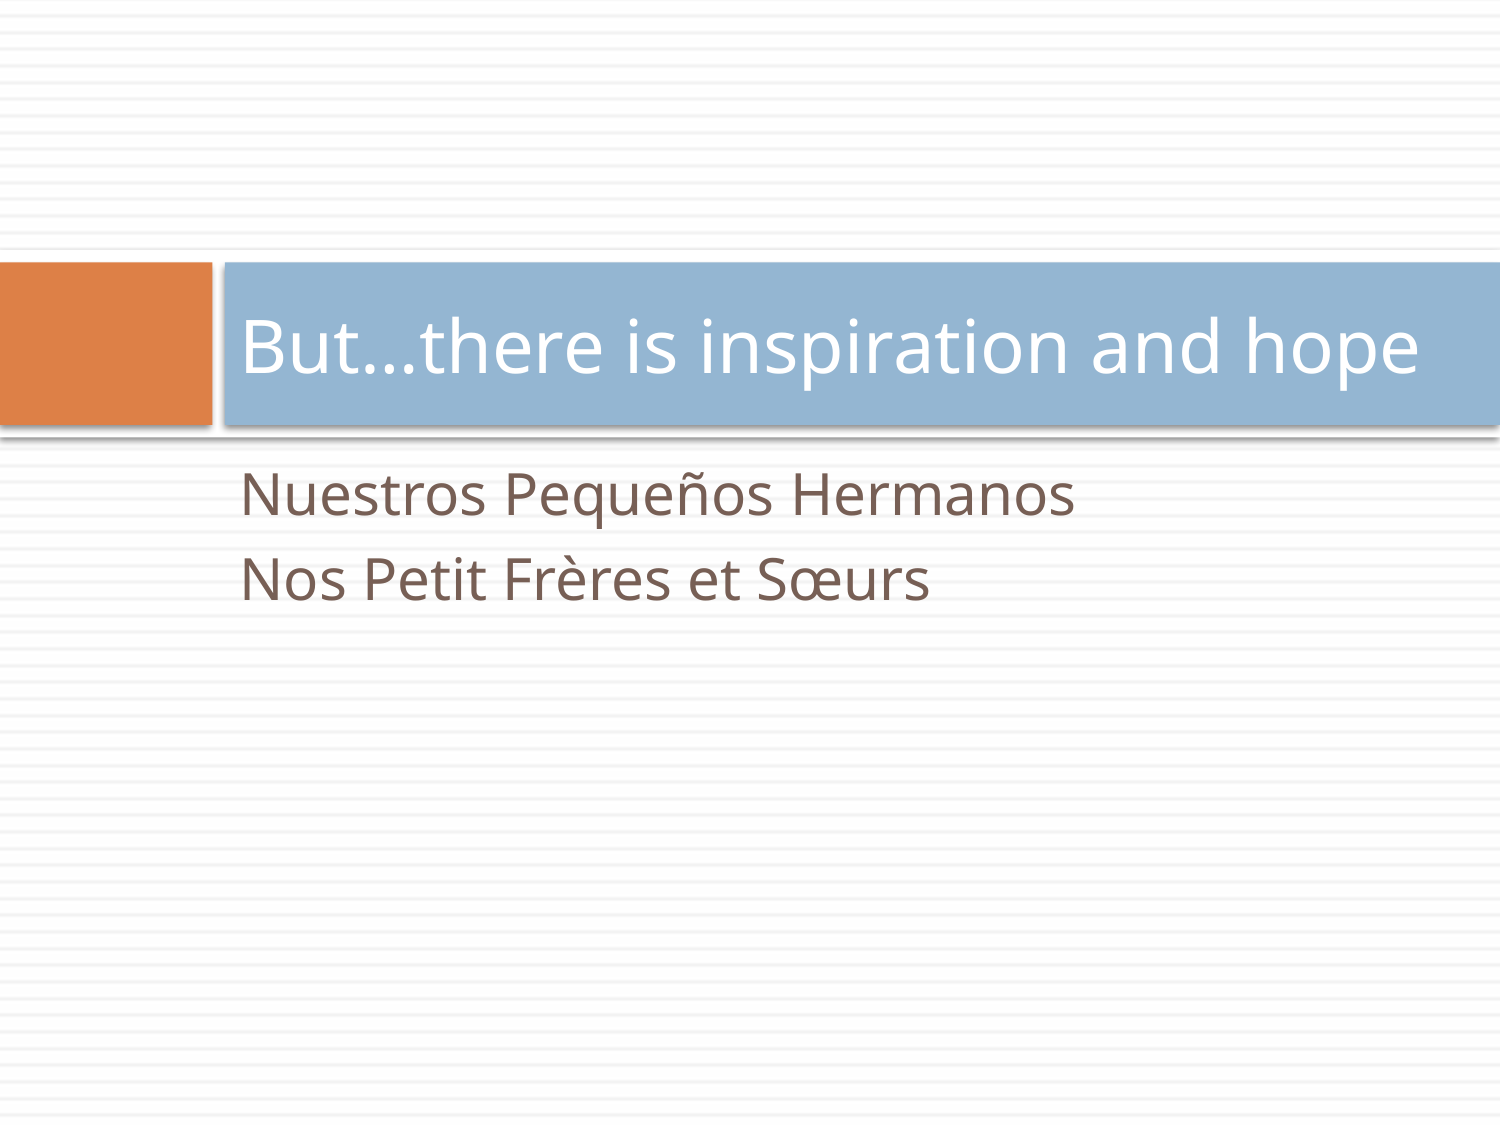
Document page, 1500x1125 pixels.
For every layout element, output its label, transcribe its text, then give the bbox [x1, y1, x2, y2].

title But…there is inspiration and hope [225, 262, 1475, 425]
list Nuestros Pequeños Hermanos Nos Petit Frères et Sœurs [225, 450, 1394, 725]
